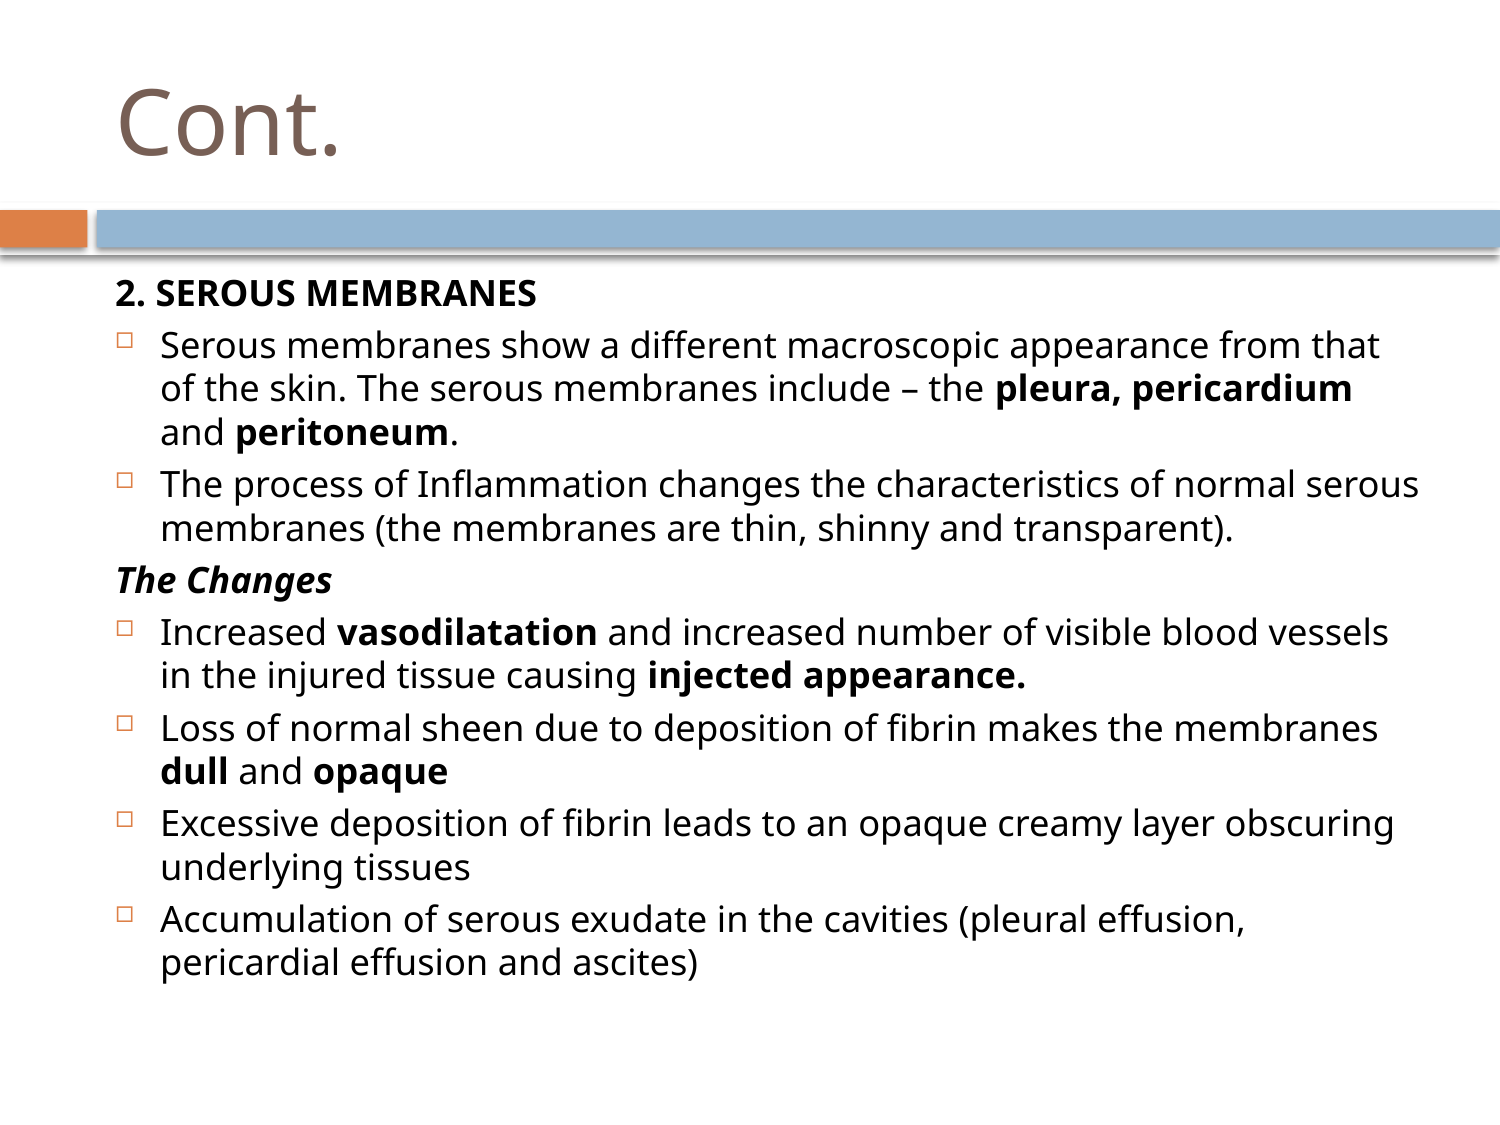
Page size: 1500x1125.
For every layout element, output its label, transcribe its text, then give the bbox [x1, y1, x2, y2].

list 2. SEROUS MEMBRANES Serous membranes show a different macroscopic appearance from that of the skin. The serous membranes include – the pleura, pericardium and peritoneum. The process of Inflammation changes the characteristics of normal serous membranes (the membranes are thin, shinny and transparent). The Changes Increased vasodilatation and increased number of visible blood vessels in the injured tissue causing injected appearance. Loss of normal sheen due to deposition of fibrin makes the membranes dull and opaque Excessive deposition of fibrin leads to an opaque creamy layer obscuring underlying tissues Accumulation of serous exudate in the cavities (pleural effusion, pericardial effusion and ascites) [100, 262, 1438, 1000]
title Cont. [100, 37, 1438, 200]
